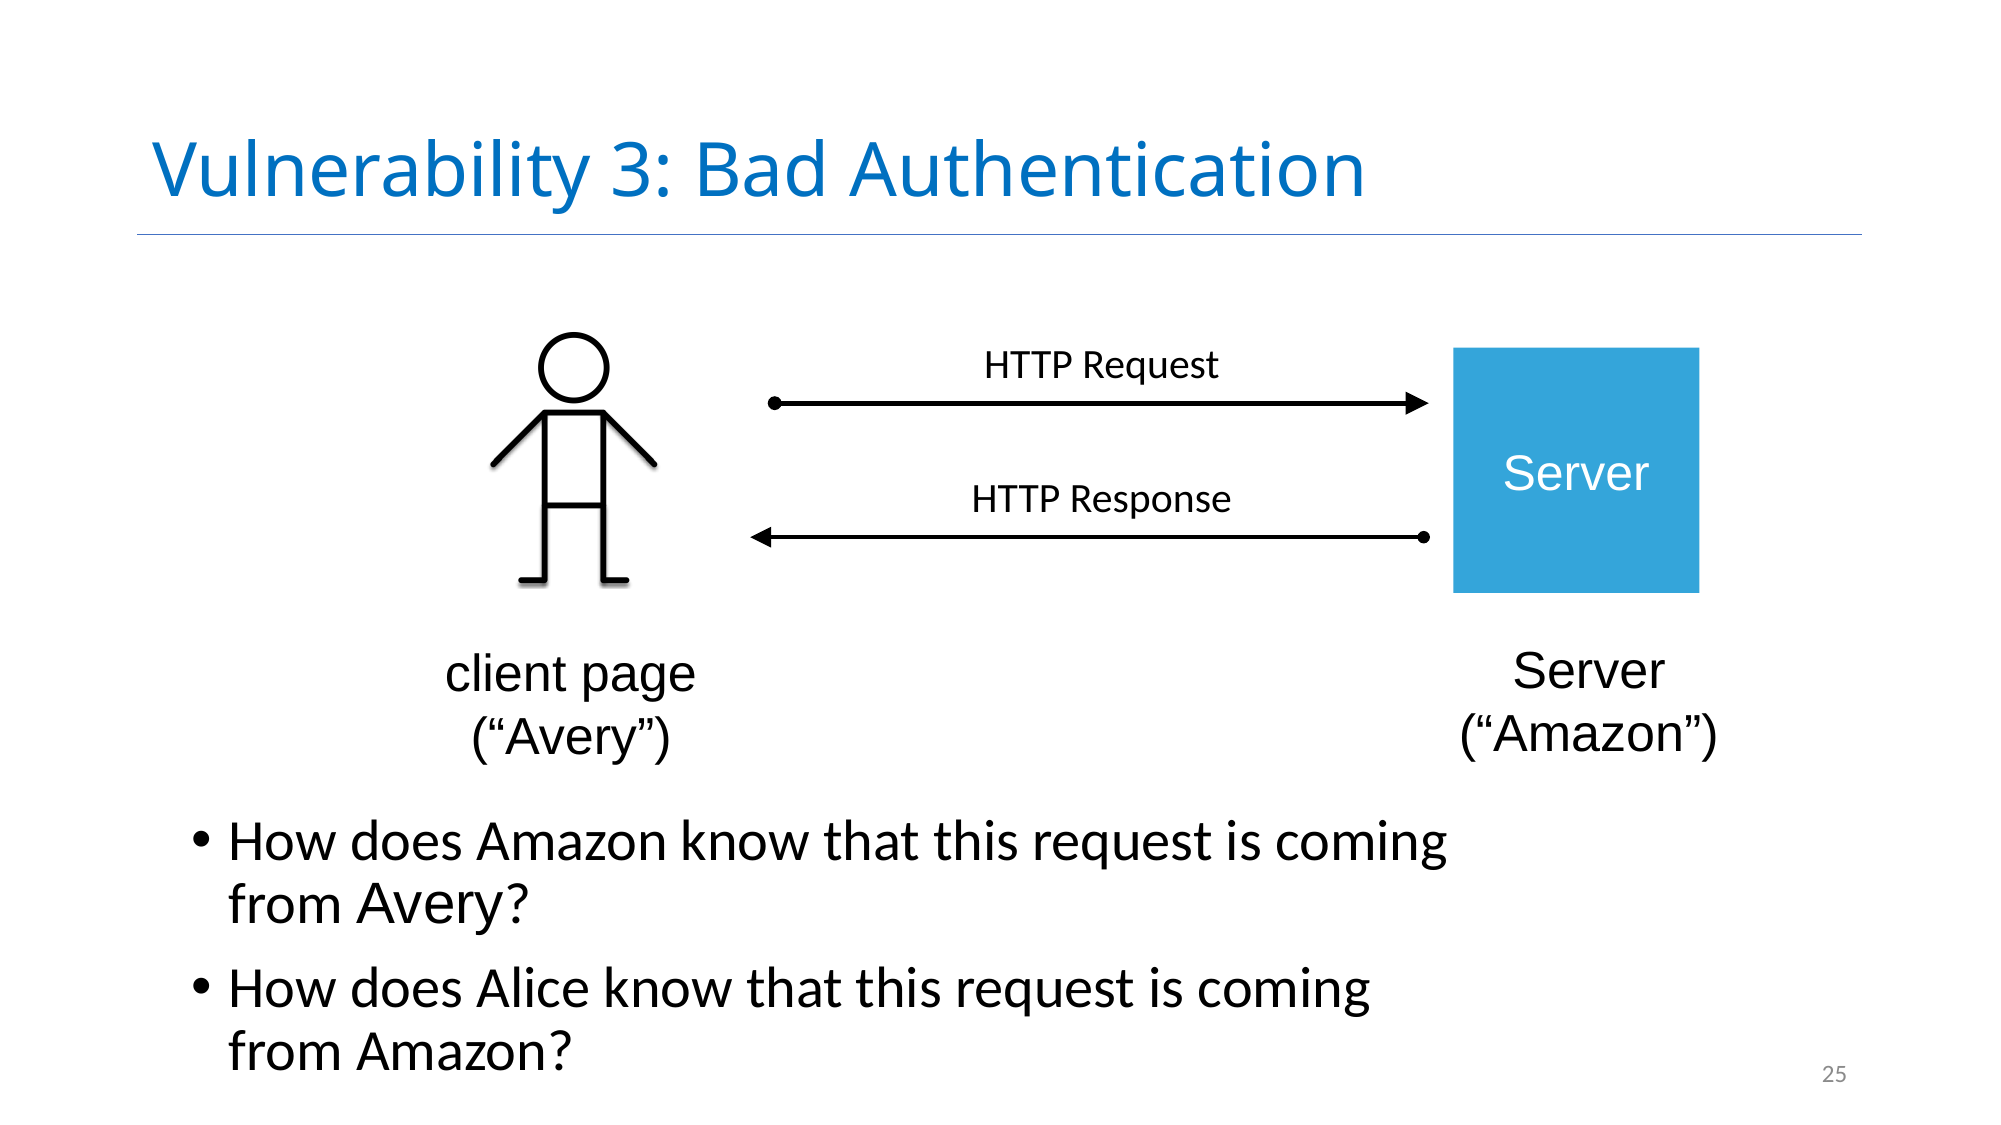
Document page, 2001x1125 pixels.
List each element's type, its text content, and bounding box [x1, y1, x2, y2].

text_box [750, 526, 1430, 548]
list How does Amazon know that this request is coming from Avery? How does Alice know that this request is coming from Amazon? [175, 803, 1470, 1125]
text_box HTTP Response [916, 465, 1288, 527]
text_box Server (“Amazon”) [1452, 631, 1725, 768]
slide_number 25 [1412, 1042, 1863, 1103]
text_box Server [1453, 347, 1700, 593]
text_box client page (“Avery”) [439, 633, 704, 771]
text_box HTTP Request [916, 331, 1288, 393]
picture [484, 330, 662, 589]
title Vulnerability 3: Bad Authentication [137, 3, 1863, 221]
text_box [768, 392, 1429, 414]
